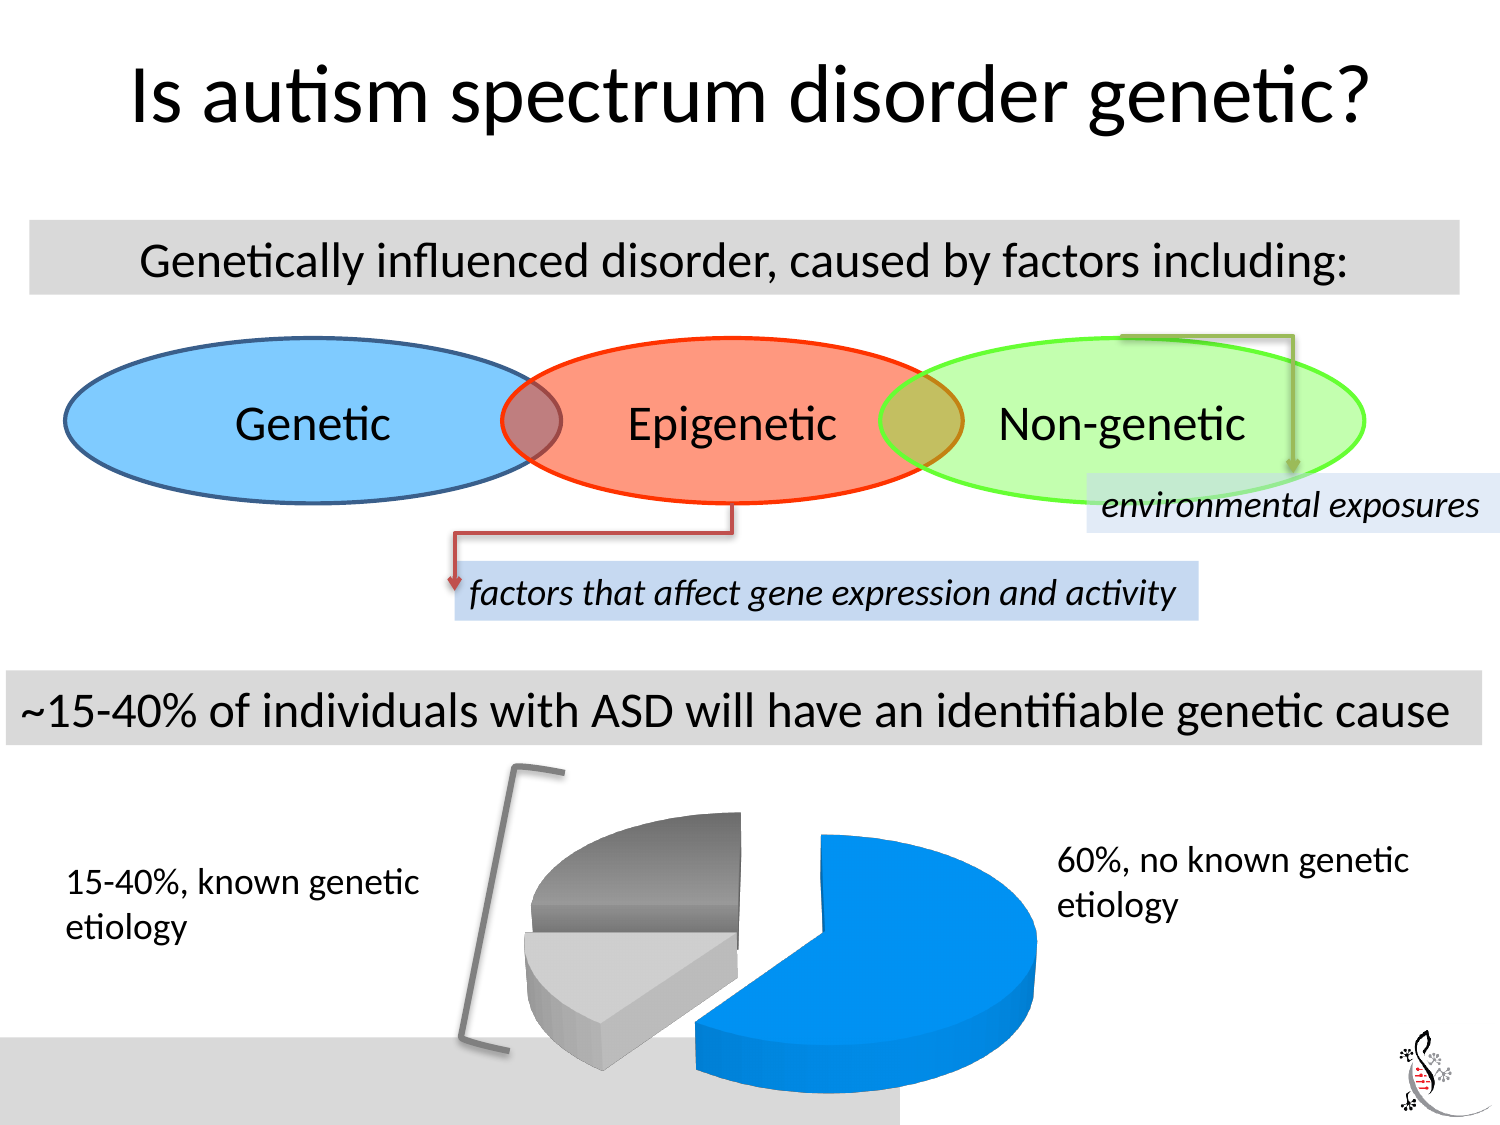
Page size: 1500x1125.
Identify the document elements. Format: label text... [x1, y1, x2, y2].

picture [1397, 1023, 1495, 1118]
text_box ~15-40% of individuals with ASD will have an identifiable genetic cause [5, 670, 1483, 746]
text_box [64, 337, 1365, 504]
text_box 60%, no known genetic etiology [1072, 827, 1447, 933]
text_box environmental exposures [1086, 473, 1500, 533]
title Is autism spectrum disorder genetic? [76, 0, 1427, 183]
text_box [1139, 319, 1276, 492]
text_box 15-40%, known genetic etiology [50, 849, 449, 955]
text_box Genetically influenced disorder, caused by factors including: [29, 219, 1460, 295]
chart [454, 725, 1069, 1125]
text_box factors that affect gene expression and activity [454, 560, 544, 621]
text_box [549, 408, 638, 687]
text_box factors that affect gene expression and activity [642, 560, 1199, 621]
